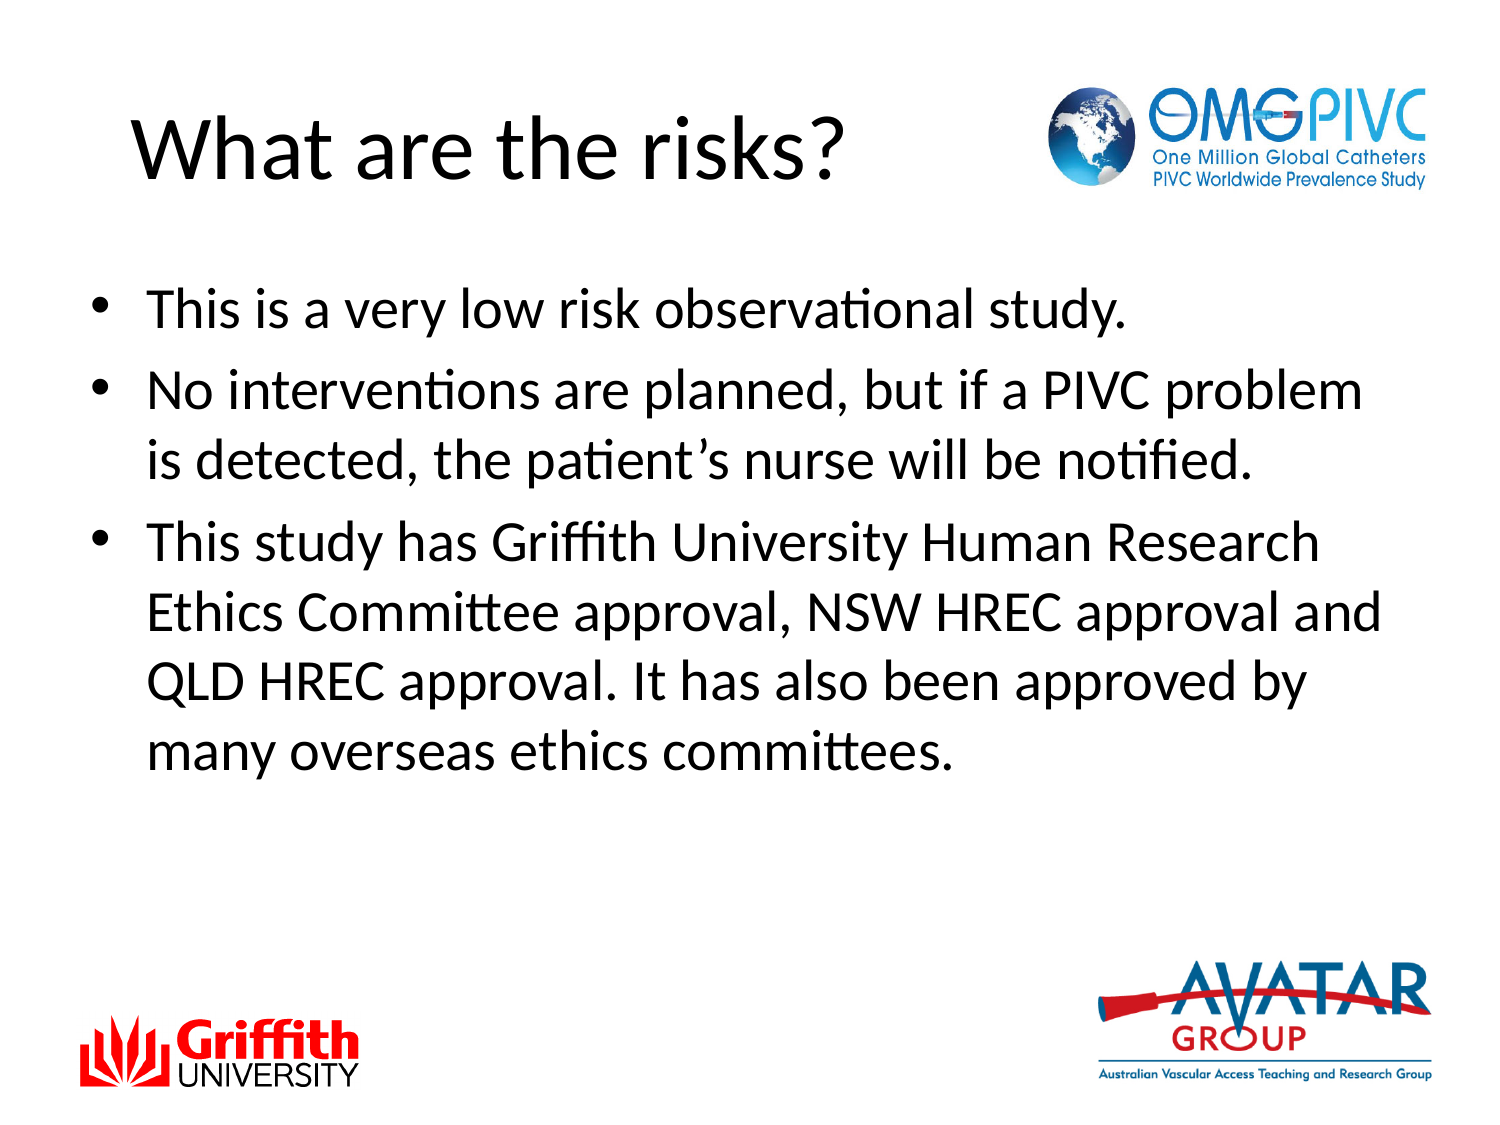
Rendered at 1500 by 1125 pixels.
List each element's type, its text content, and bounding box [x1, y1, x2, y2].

picture [1009, 66, 1471, 221]
picture [76, 1011, 361, 1090]
title What are the risks? [29, 49, 951, 237]
list This is a very low risk observational study. No interventions are planned, but if a PIVC problem is detected, the patient’s nurse will be notified. This study has Griffith University Human Research Ethics Committee approval, NSW HREC approval and QLD HREC approval. It has also been approved by many overseas ethics committees. [75, 262, 1425, 946]
picture [1092, 954, 1436, 1092]
